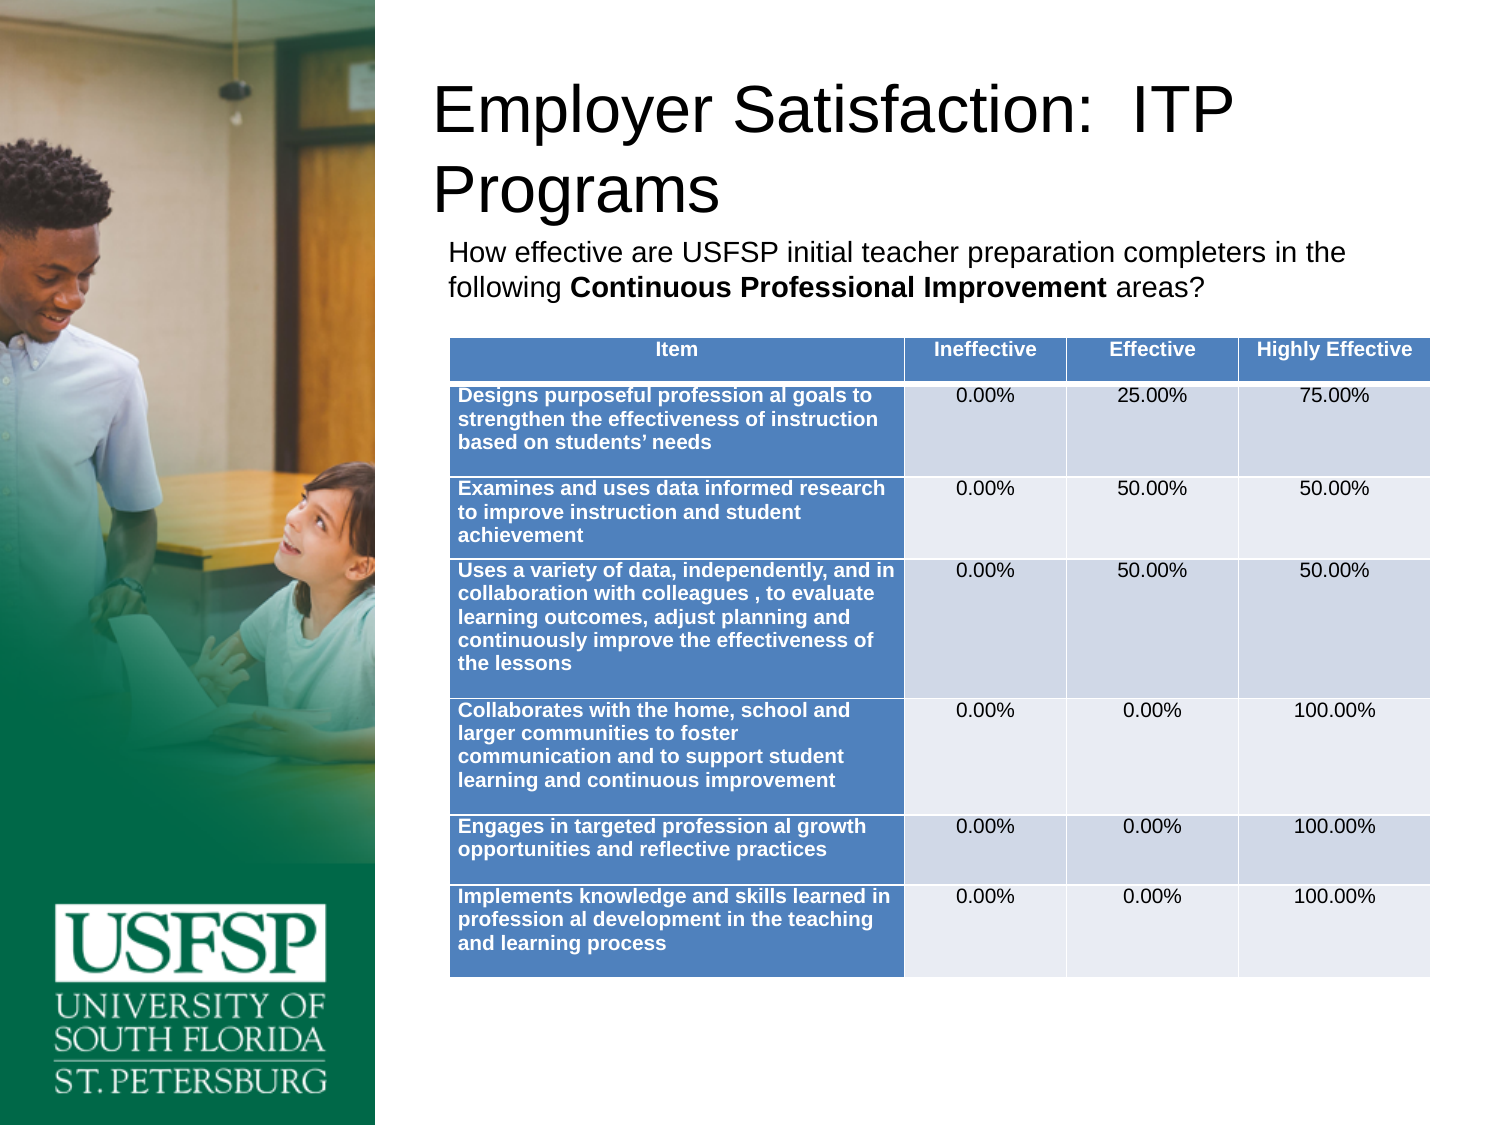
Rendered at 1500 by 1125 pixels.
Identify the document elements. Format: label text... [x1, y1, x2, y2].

table_header Ineffective [905, 338, 1066, 381]
table_cell Collaborates with the home, school and larger communities to foster communication and to support student learning and continuous improvement [450, 699, 904, 814]
table_header Effective [1067, 338, 1238, 381]
table_cell Implements knowledge and skills learned in profession al development in the teaching and learning process [450, 886, 904, 977]
table_cell Examines and uses data informed research to improve instruction and student achievement [450, 478, 904, 558]
table_cell 0.00% [905, 816, 1066, 884]
text_box [474, 337, 1475, 1095]
table_cell 0.00% [905, 387, 1066, 476]
picture [0, 0, 376, 1125]
table_header Highly Effective [1239, 338, 1430, 381]
table_cell 0.00% [1067, 699, 1238, 814]
table_cell 50.00% [1067, 478, 1238, 558]
table_header Item [450, 338, 904, 381]
table_cell 100.00% [1239, 886, 1430, 977]
table_cell Engages in targeted profession al growth opportunities and reflective practices [450, 816, 904, 884]
table_cell 100.00% [1239, 699, 1430, 814]
table_cell 0.00% [905, 886, 1066, 977]
text_box How effective are USFSP initial teacher preparation completers in the following Continuous Professional Improvement areas? [433, 225, 1431, 311]
table_cell 100.00% [1239, 816, 1430, 884]
table_cell 75.00% [1239, 387, 1430, 476]
table_cell 25.00% [1067, 387, 1238, 476]
table_cell 0.00% [1067, 816, 1238, 884]
table_cell 0.00% [1067, 886, 1238, 977]
table_cell 0.00% [905, 699, 1066, 814]
table_cell 0.00% [905, 560, 1066, 698]
text_box Employer Satisfaction: ITP Programs [417, 58, 1431, 234]
table_cell Designs purposeful profession al goals to strengthen the effectiveness of instruction based on students’ needs [450, 387, 904, 476]
table_cell 50.00% [1239, 478, 1430, 558]
table_cell 50.00% [1239, 560, 1430, 698]
table_cell 0.00% [905, 478, 1066, 558]
table_cell Uses a variety of data, independently, and in collaboration with colleagues , to evaluate learning outcomes, adjust planning and continuously improve the effectiveness of the lessons [450, 560, 904, 698]
table_cell 50.00% [1067, 560, 1238, 698]
